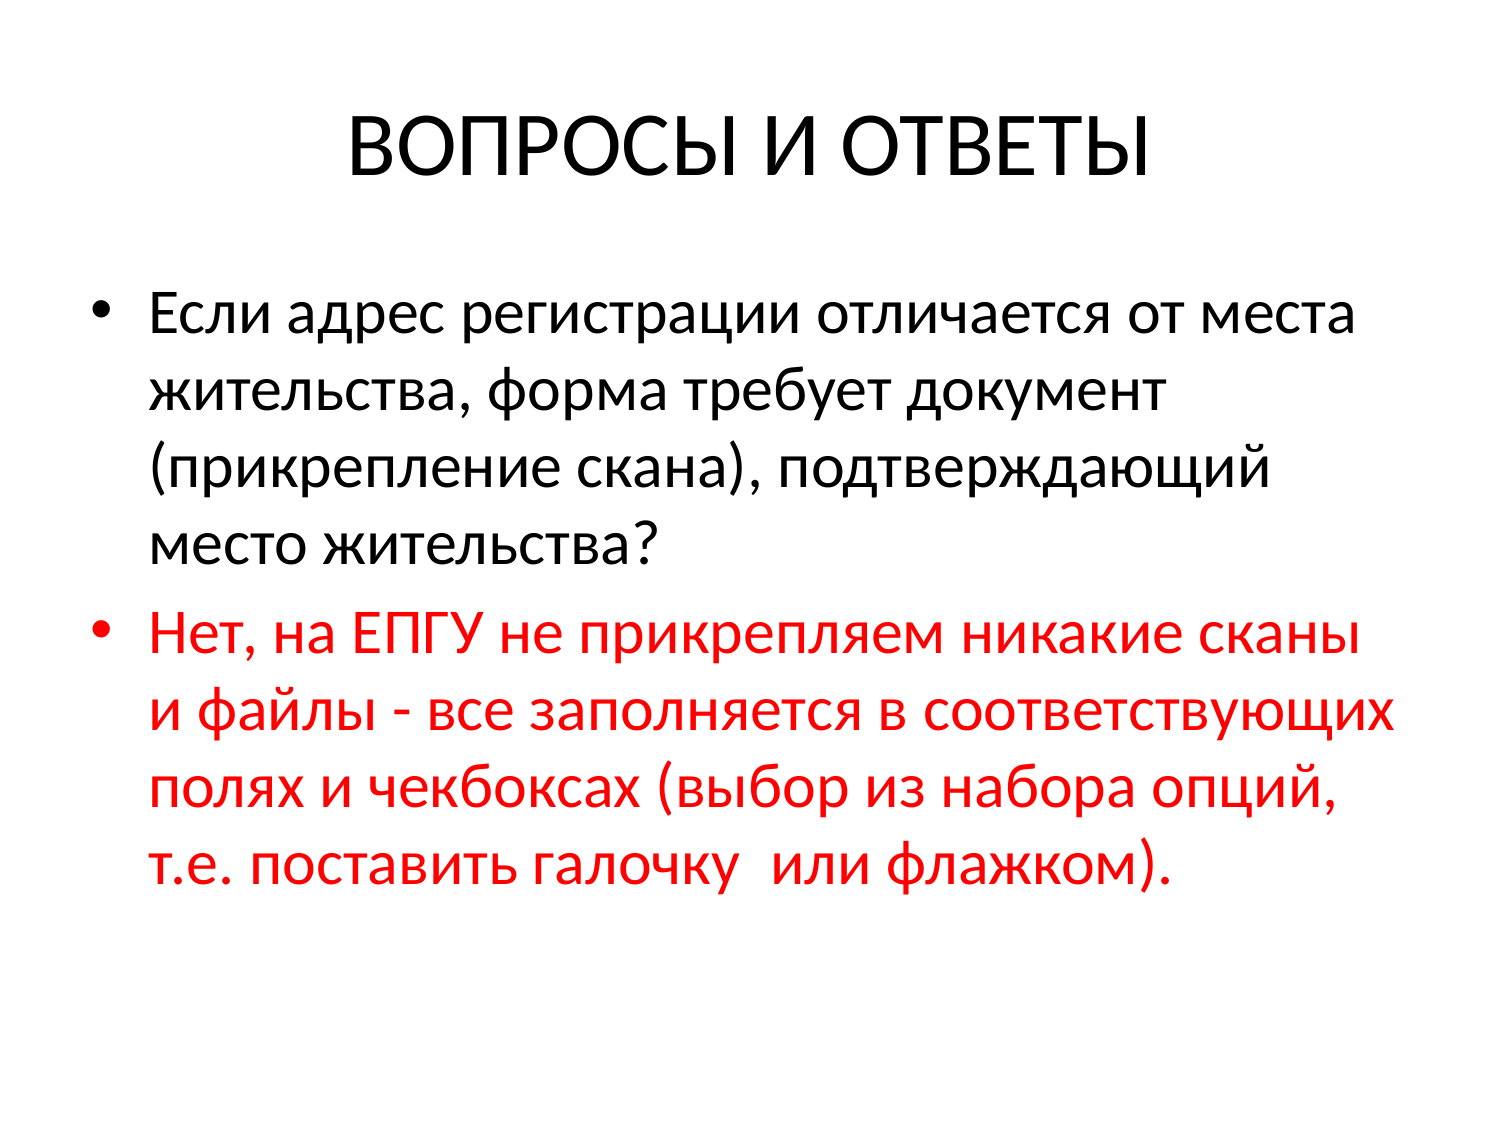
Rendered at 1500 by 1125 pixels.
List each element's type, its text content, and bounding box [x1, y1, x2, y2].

title ВОПРОСЫ И ОТВЕТЫ [75, 45, 1425, 233]
list Если адрес регистрации отличается от места жительства, форма требует документ (прикрепление скана), подтверждающий место жительства? Нет, на ЕПГУ не прикрепляем никакие сканы и файлы - все заполняется в соответствующих полях и чекбоксах (выбор из набора опций, т.е. поставить галочку или флажком). [75, 262, 1425, 1005]
